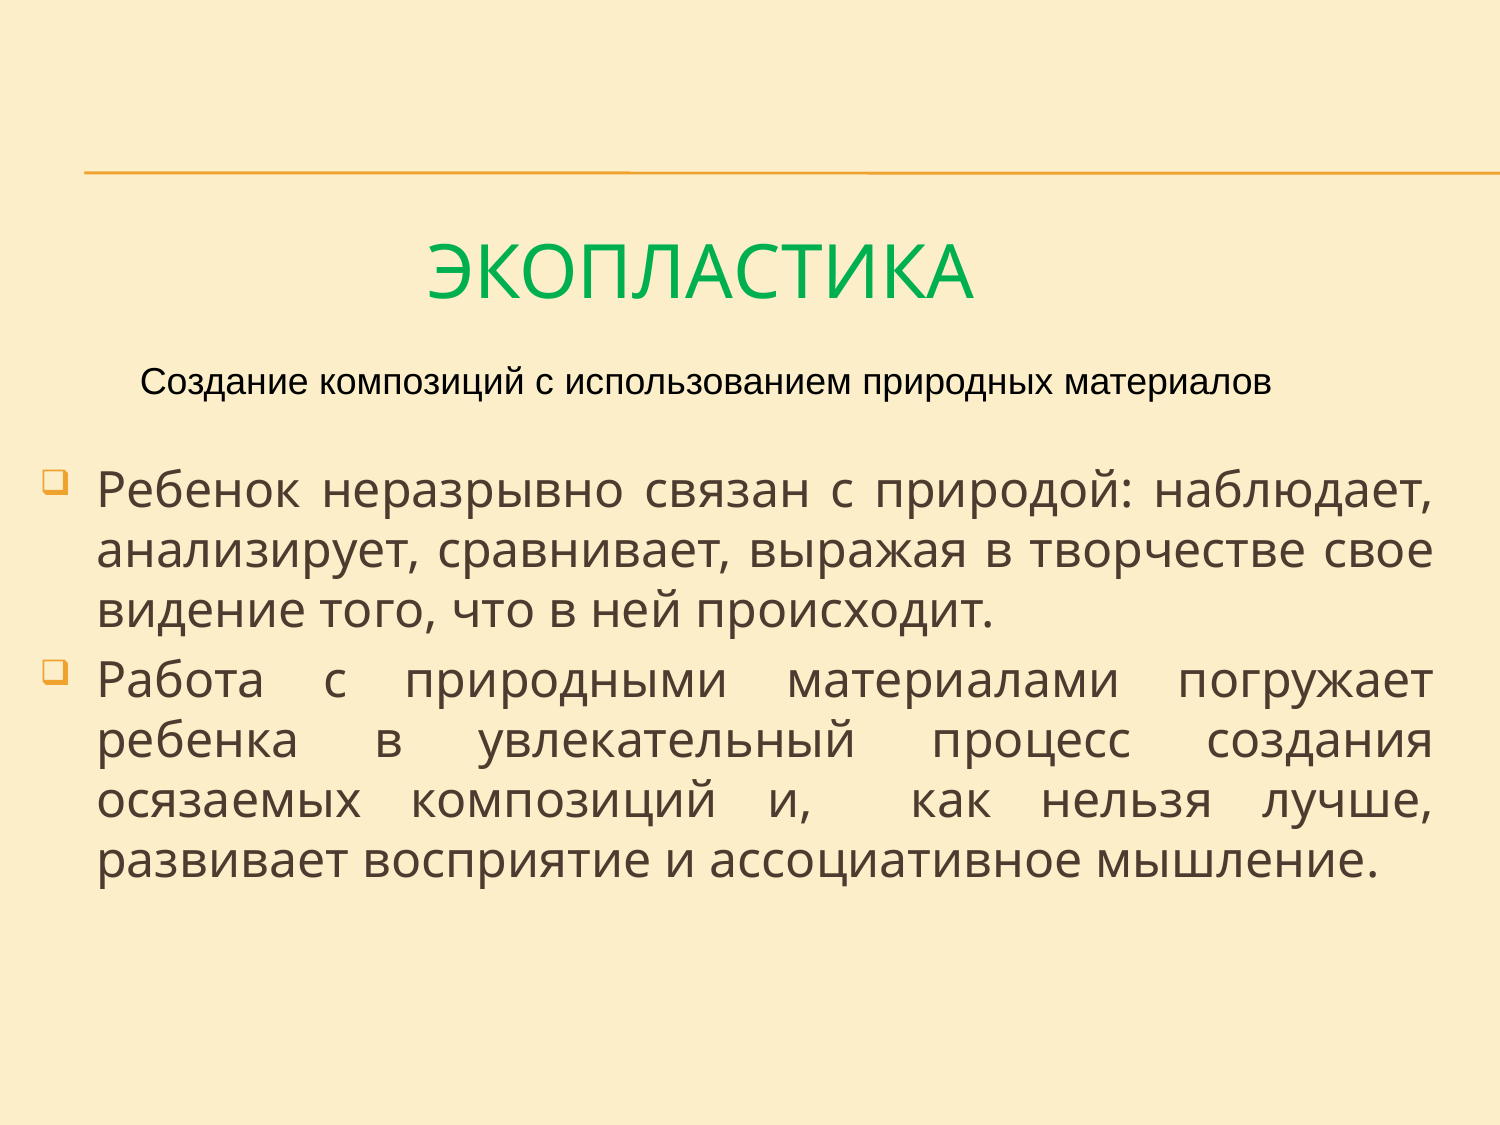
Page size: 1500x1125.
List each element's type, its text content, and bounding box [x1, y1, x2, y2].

title Экопластика [412, 187, 1500, 350]
list Ребенок неразрывно связан с природой: наблюдает, анализирует, сравнивает, выражая в творчестве свое видение того, что в ней происходит. Работа с природными материалами погружает ребенка в увлекательный процесс создания осязаемых композиций и, как нельзя лучше, развивает восприятие и ассоциативное мышление. [24, 450, 1450, 1125]
text_box Создание композиций с использованием природных материалов [125, 349, 1375, 410]
